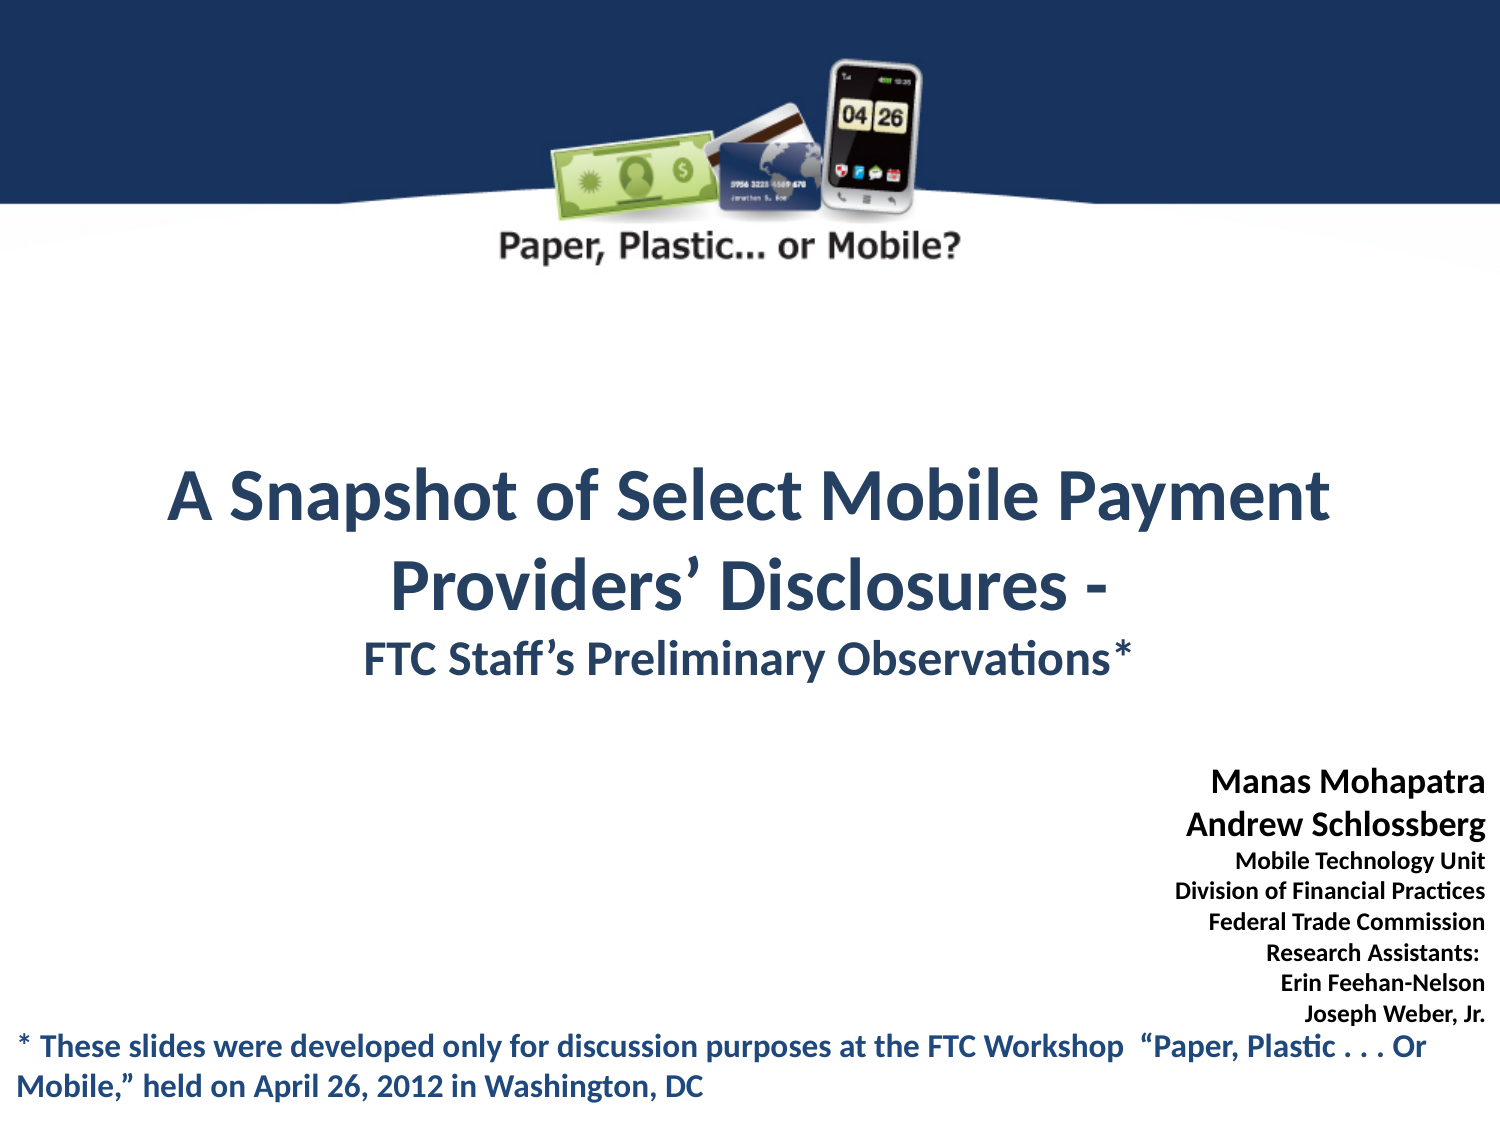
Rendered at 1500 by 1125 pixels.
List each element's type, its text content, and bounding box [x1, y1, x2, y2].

subtitle Manas Mohapatra Andrew Schlossberg Mobile Technology Unit Division of Financial Practices Federal Trade Commission Research Assistants: Erin Feehan-Nelson Joseph Weber, Jr. [863, 750, 1500, 1017]
picture [0, 642, 1500, 1125]
text_box * These slides were developed only for discussion purposes at the FTC Workshop “Paper, Plastic . . . Or Mobile,” held on April 26, 2012 in Washington, DC [1, 1017, 1500, 1125]
picture [0, 0, 1500, 399]
title A Snapshot of Select Mobile Payment Providers’ Disclosures - FTC Staff’s Preliminary Observations* [0, 399, 1500, 642]
